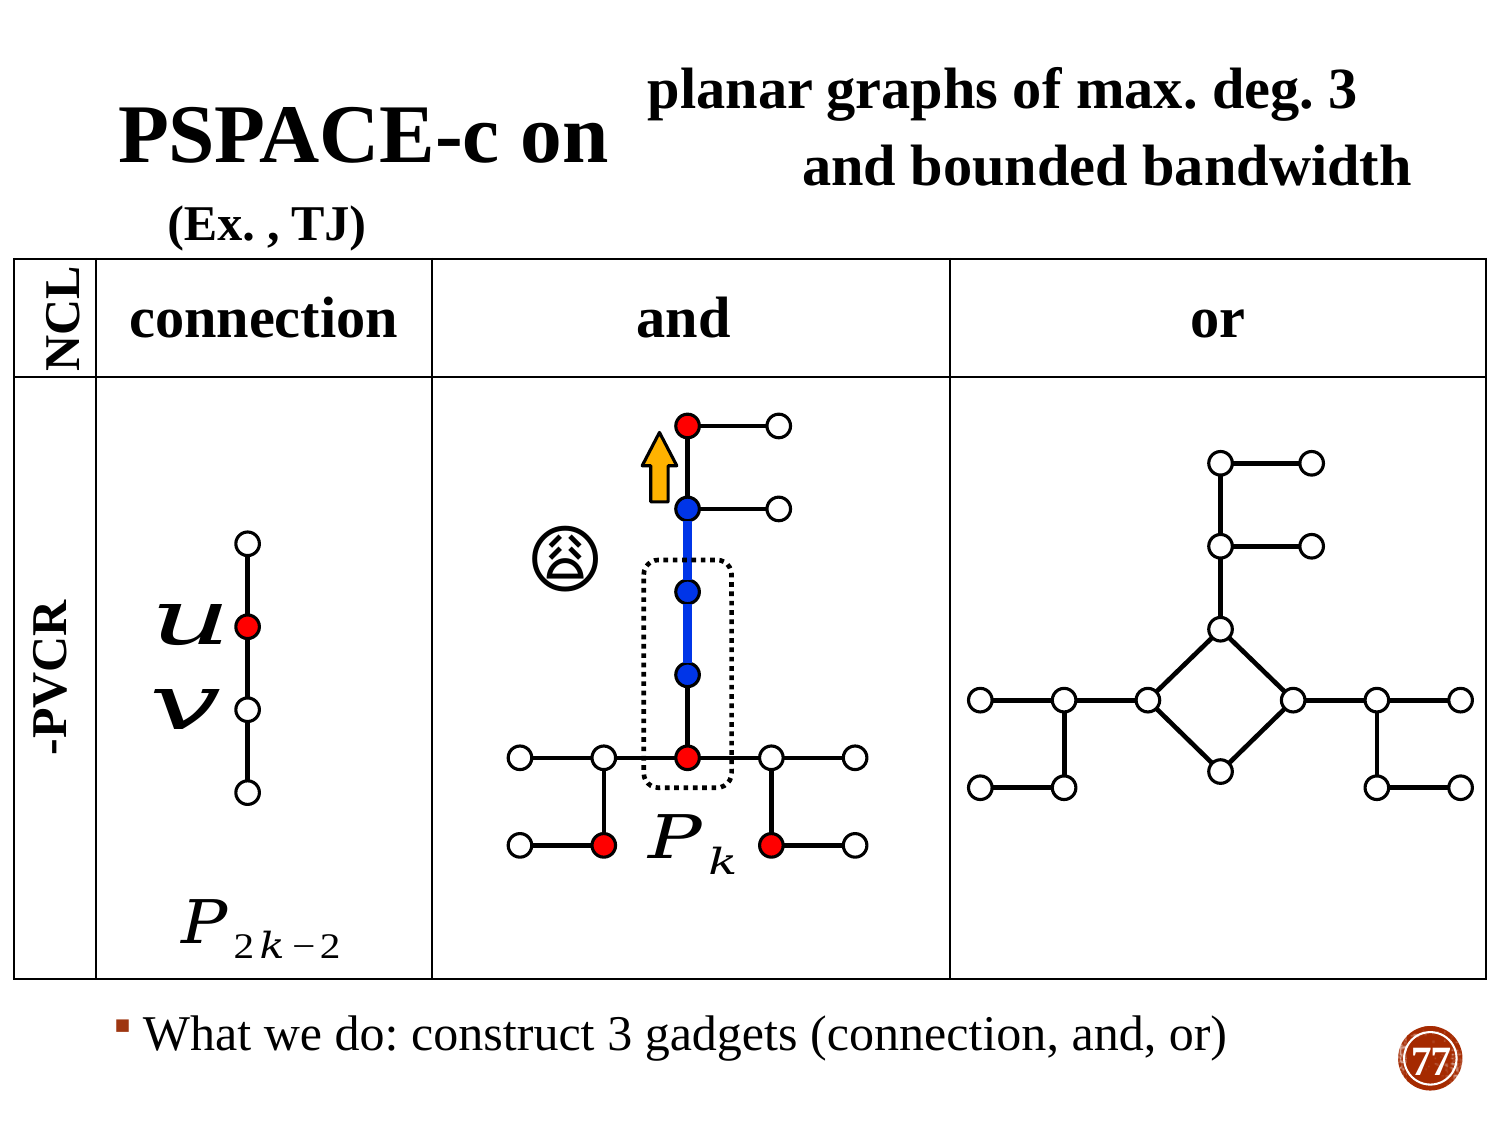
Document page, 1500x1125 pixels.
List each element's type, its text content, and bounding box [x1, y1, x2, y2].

text_box [842, 744, 868, 771]
text_box NCL [22, 251, 97, 387]
text_box [758, 832, 784, 859]
text_box [507, 832, 533, 859]
text_box [1051, 687, 1077, 713]
text_box [1299, 533, 1325, 560]
text_box [766, 413, 792, 439]
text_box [1232, 711, 1282, 760]
text_box [234, 780, 261, 806]
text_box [1159, 711, 1210, 760]
text_box [674, 496, 701, 521]
text_box [1364, 687, 1390, 713]
text_box [1280, 687, 1306, 713]
text_box [641, 431, 678, 503]
text_box [234, 614, 261, 640]
text_box [1299, 450, 1325, 477]
slide_number 77 [1391, 1028, 1471, 1089]
text_box [642, 558, 733, 789]
text_box [1448, 774, 1474, 801]
text_box [758, 744, 784, 771]
text_box [967, 774, 993, 801]
title PSPACE-c on [103, 59, 1416, 211]
text_box [591, 744, 617, 771]
text_box [1135, 687, 1161, 713]
text_box [674, 413, 701, 439]
text_box [1051, 775, 1077, 801]
text_box 😩 [511, 504, 620, 610]
text_box [842, 832, 868, 859]
text_box [234, 697, 261, 723]
text_box [1207, 758, 1234, 785]
text_box [507, 744, 533, 771]
text_box [1207, 616, 1234, 643]
text_box [1364, 775, 1390, 801]
text_box [1207, 533, 1234, 559]
text_box [1207, 450, 1234, 476]
text_box [591, 832, 617, 859]
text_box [1159, 640, 1210, 690]
text_box [766, 496, 792, 522]
text_box [234, 530, 261, 557]
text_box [1232, 640, 1282, 690]
list What we do: construct 3 gadgets (connection, and, or) [97, 999, 1392, 1081]
text_box [1448, 687, 1474, 713]
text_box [631, 46, 1429, 204]
text_box [967, 687, 993, 713]
